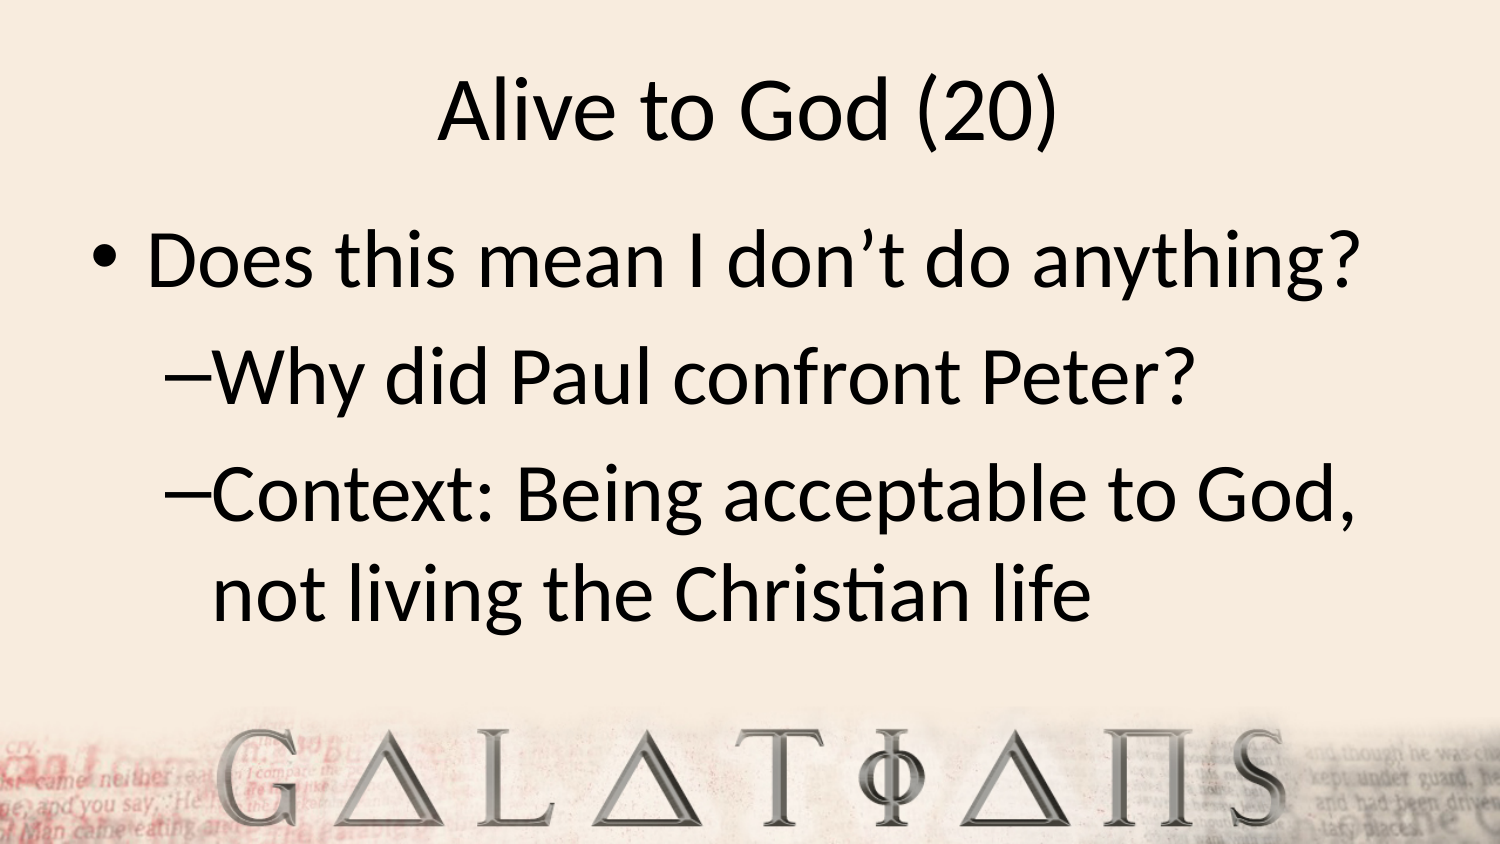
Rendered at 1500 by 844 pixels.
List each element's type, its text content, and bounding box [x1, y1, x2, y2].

picture [0, 0, 1500, 844]
title Alive to God (20) [75, 33, 1425, 175]
list Does this mean I don’t do anything? Why did Paul confront Peter? Context: Being acceptable to God, not living the Christian life [75, 196, 1425, 754]
